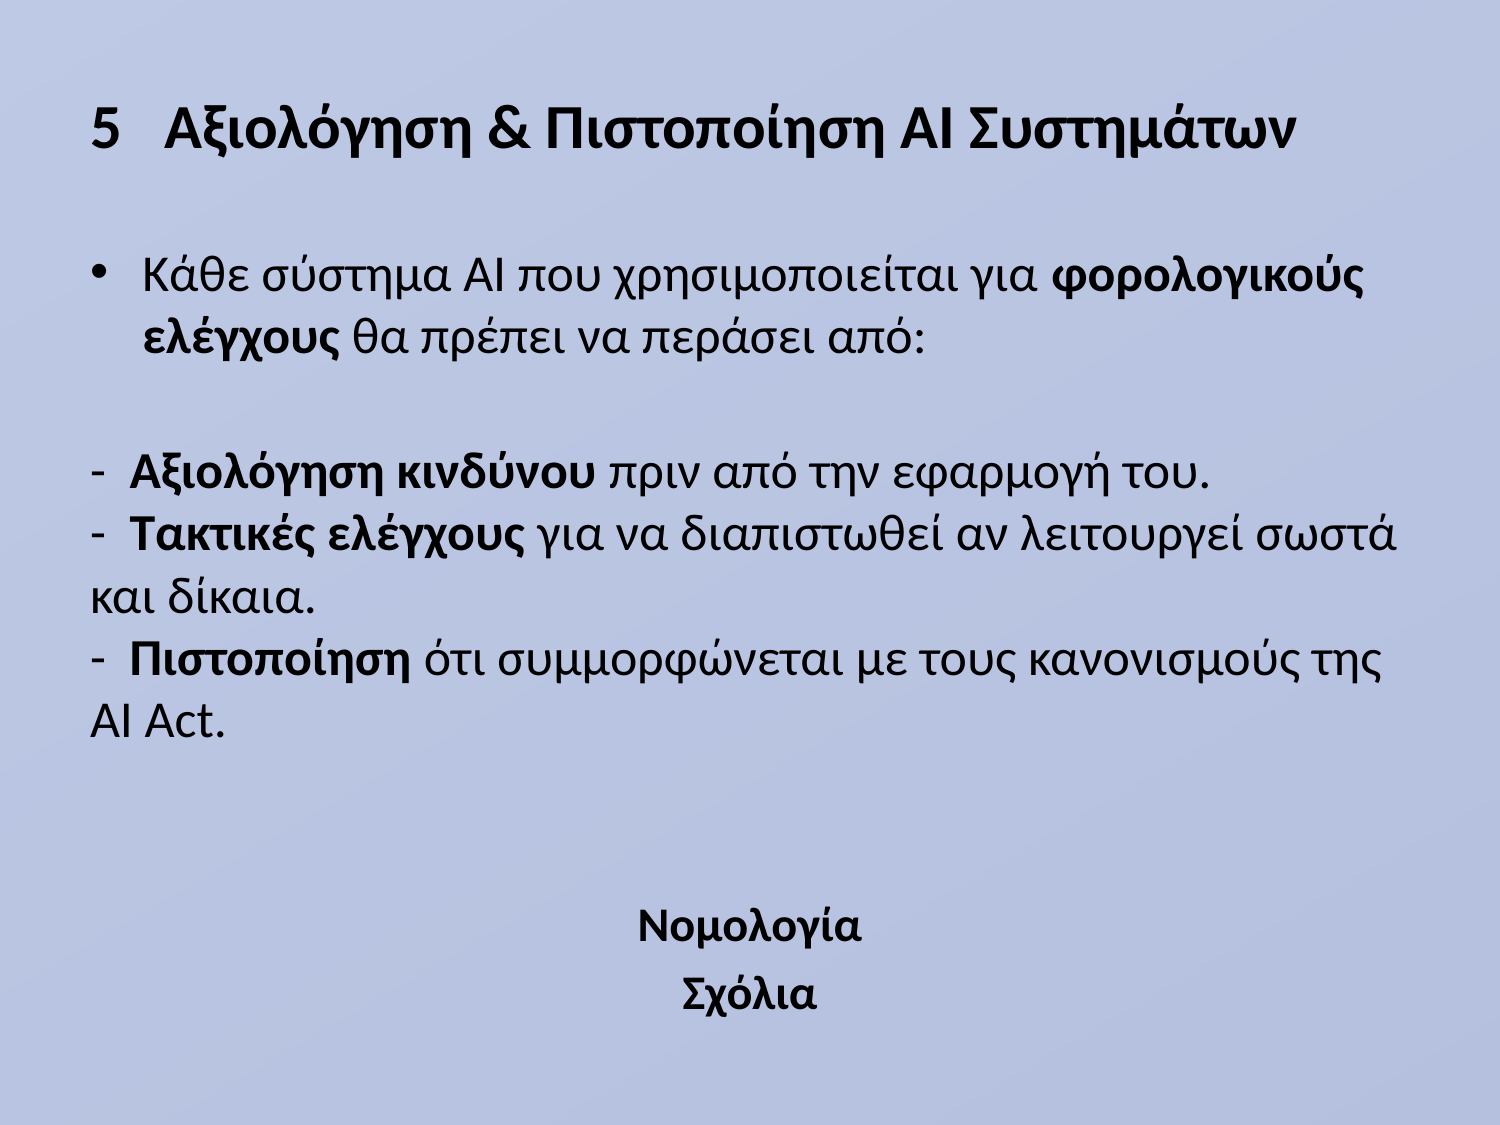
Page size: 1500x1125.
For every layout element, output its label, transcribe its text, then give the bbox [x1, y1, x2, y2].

list 5 Αξιολόγηση & Πιστοποίηση AI Συστημάτων Κάθε σύστημα AI που χρησιμοποιείται για φορολογικούς ελέγχους θα πρέπει να περάσει από: - Αξιολόγηση κινδύνου πριν από την εφαρμογή του. - Τακτικές ελέγχους για να διαπιστωθεί αν λειτουργεί σωστά και δίκαια. - Πιστοποίηση ότι συμμορφώνεται με τους κανονισμούς της AI Act. Νομολογία Σχόλια [75, 78, 1425, 1035]
